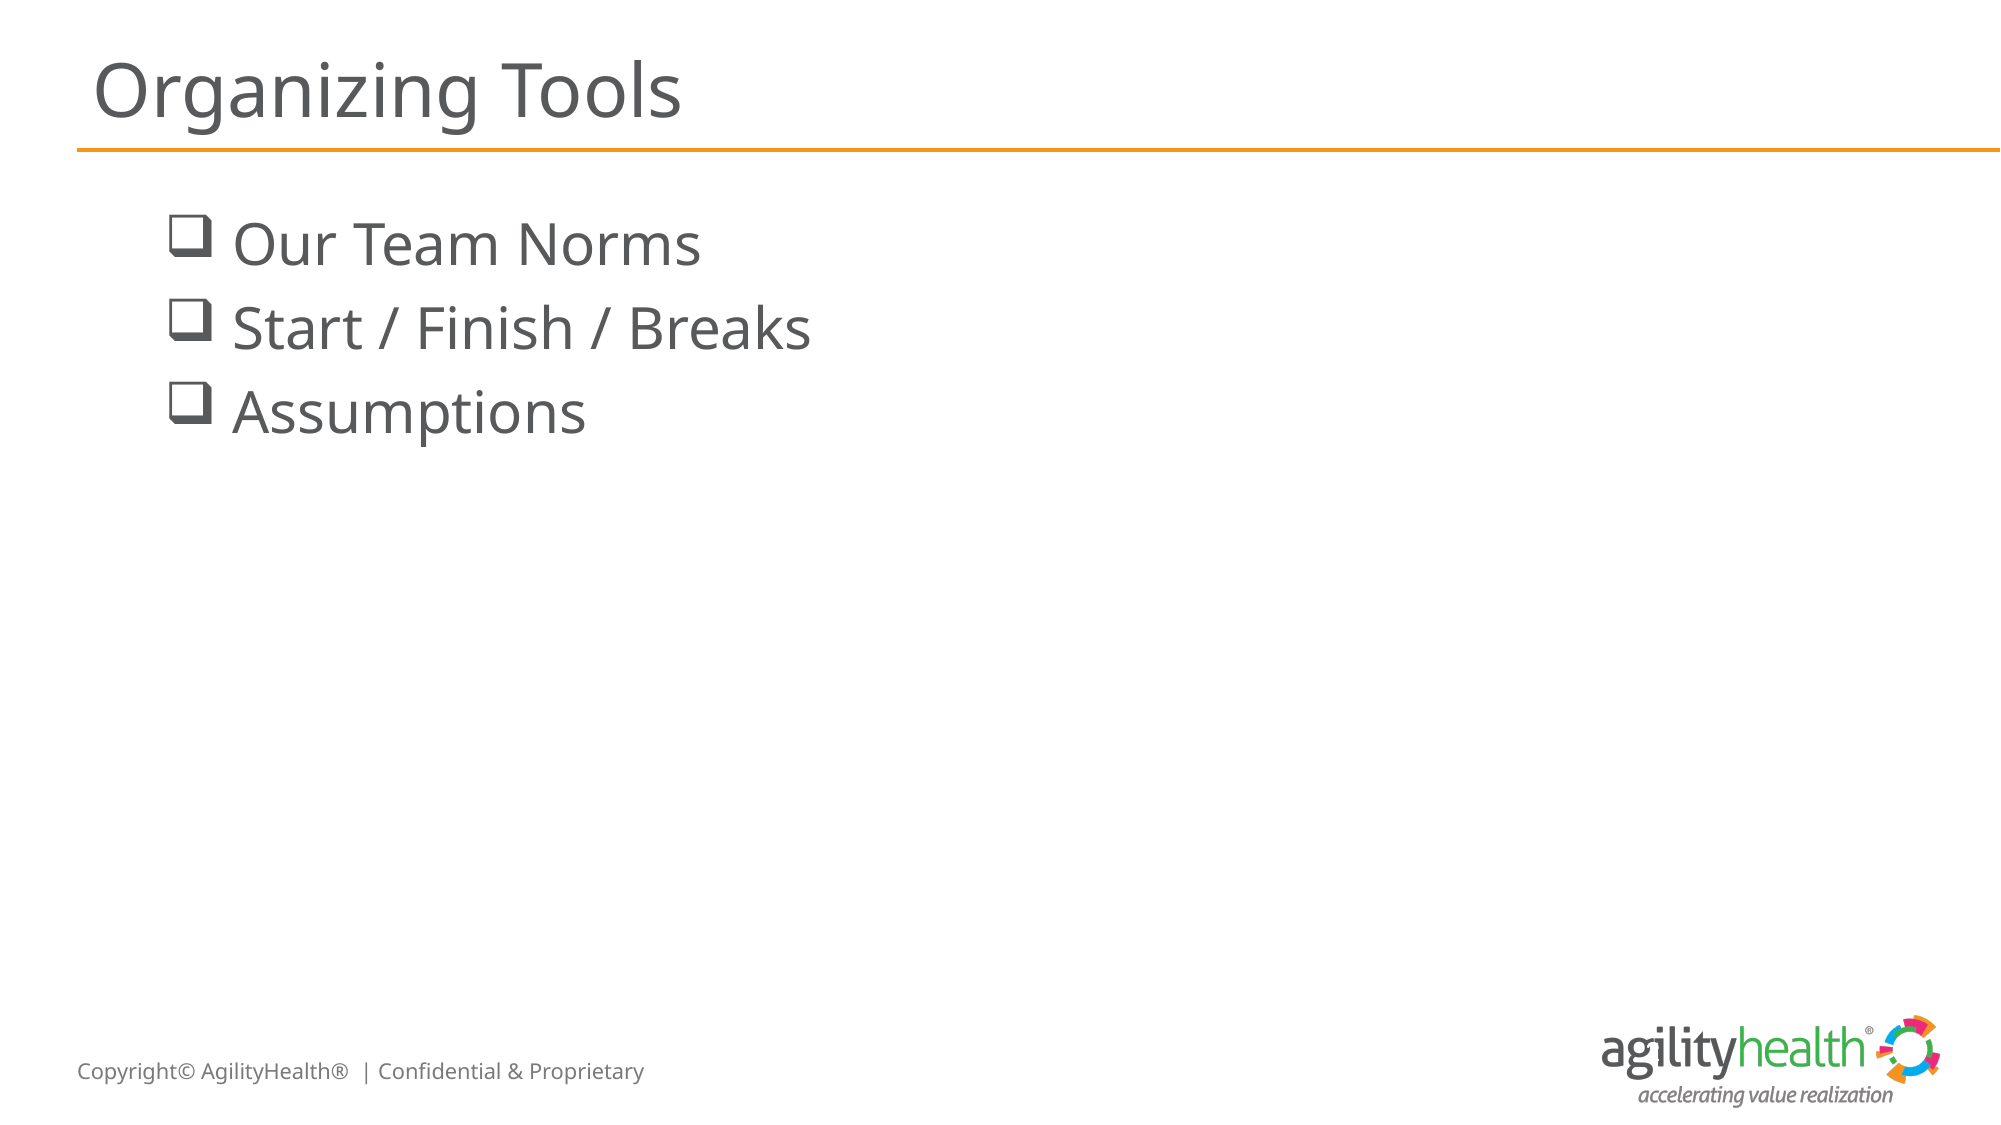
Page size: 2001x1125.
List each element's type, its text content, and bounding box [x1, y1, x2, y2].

list Our Team Norms Start / Finish / Breaks Assumptions [149, 208, 831, 620]
text_box 2 [1500, 1024, 1675, 1103]
title Organizing Tools [77, 41, 1921, 146]
picture [1602, 1015, 1940, 1112]
